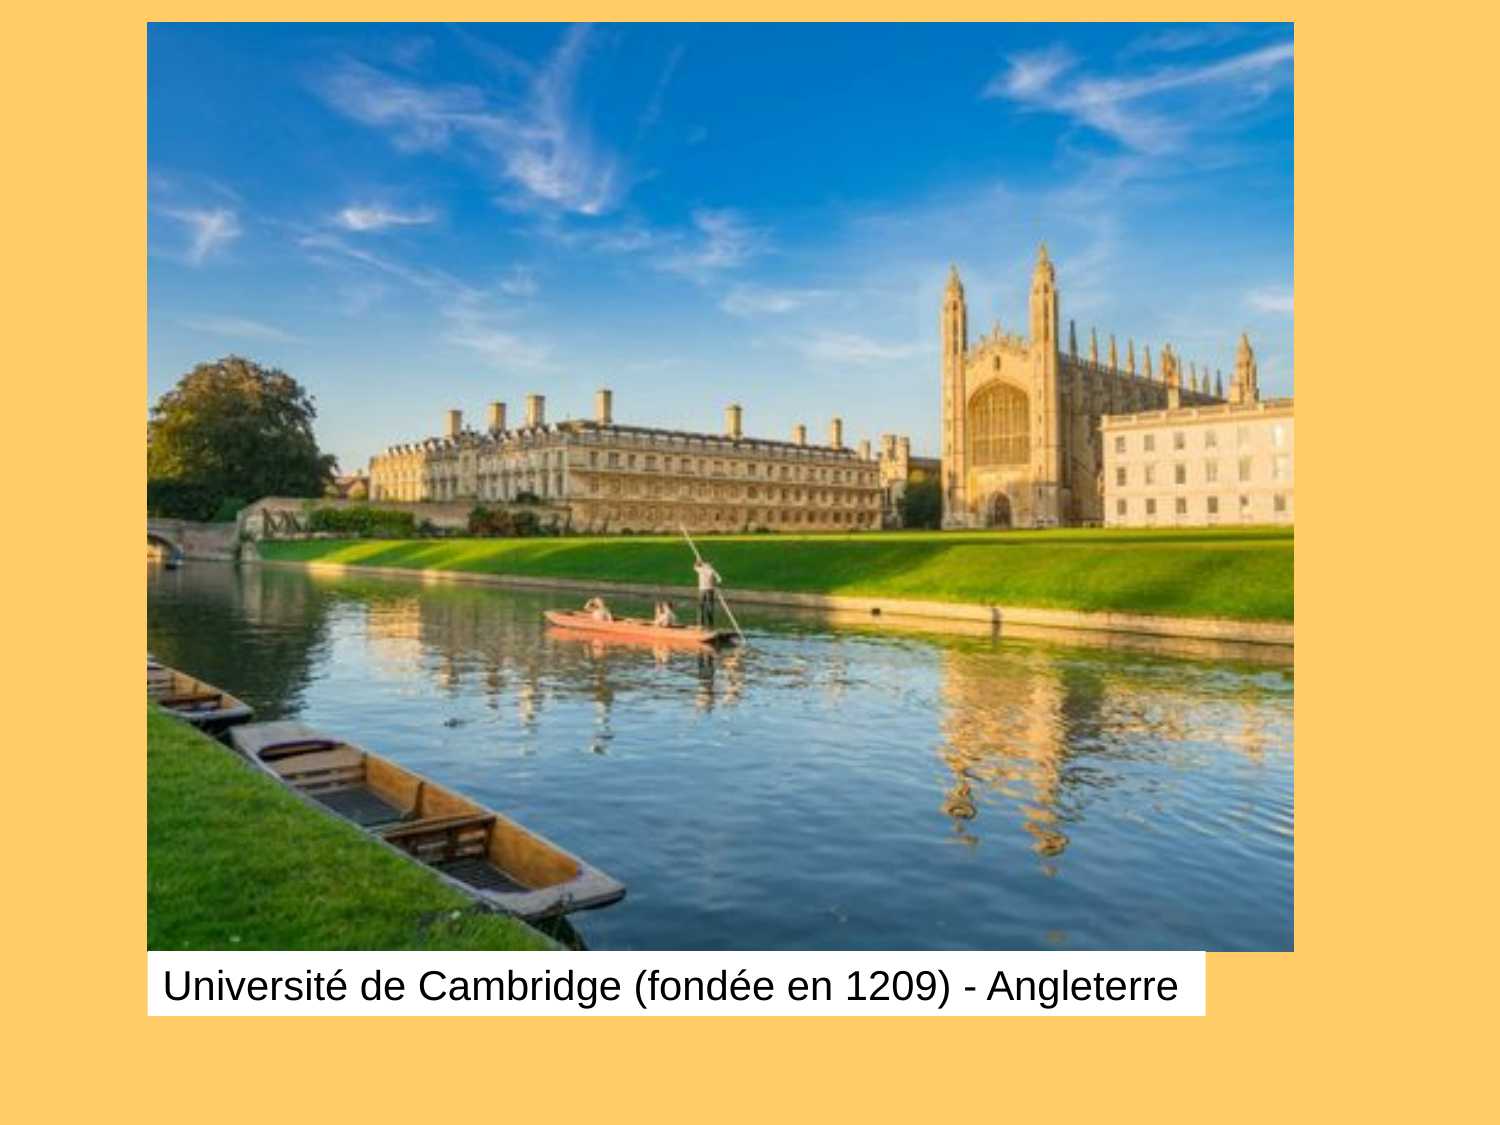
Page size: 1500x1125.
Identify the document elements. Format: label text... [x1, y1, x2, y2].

picture [147, 22, 1294, 952]
text_box Université de Cambridge (fondée en 1209) - Angleterre [147, 952, 1206, 1016]
